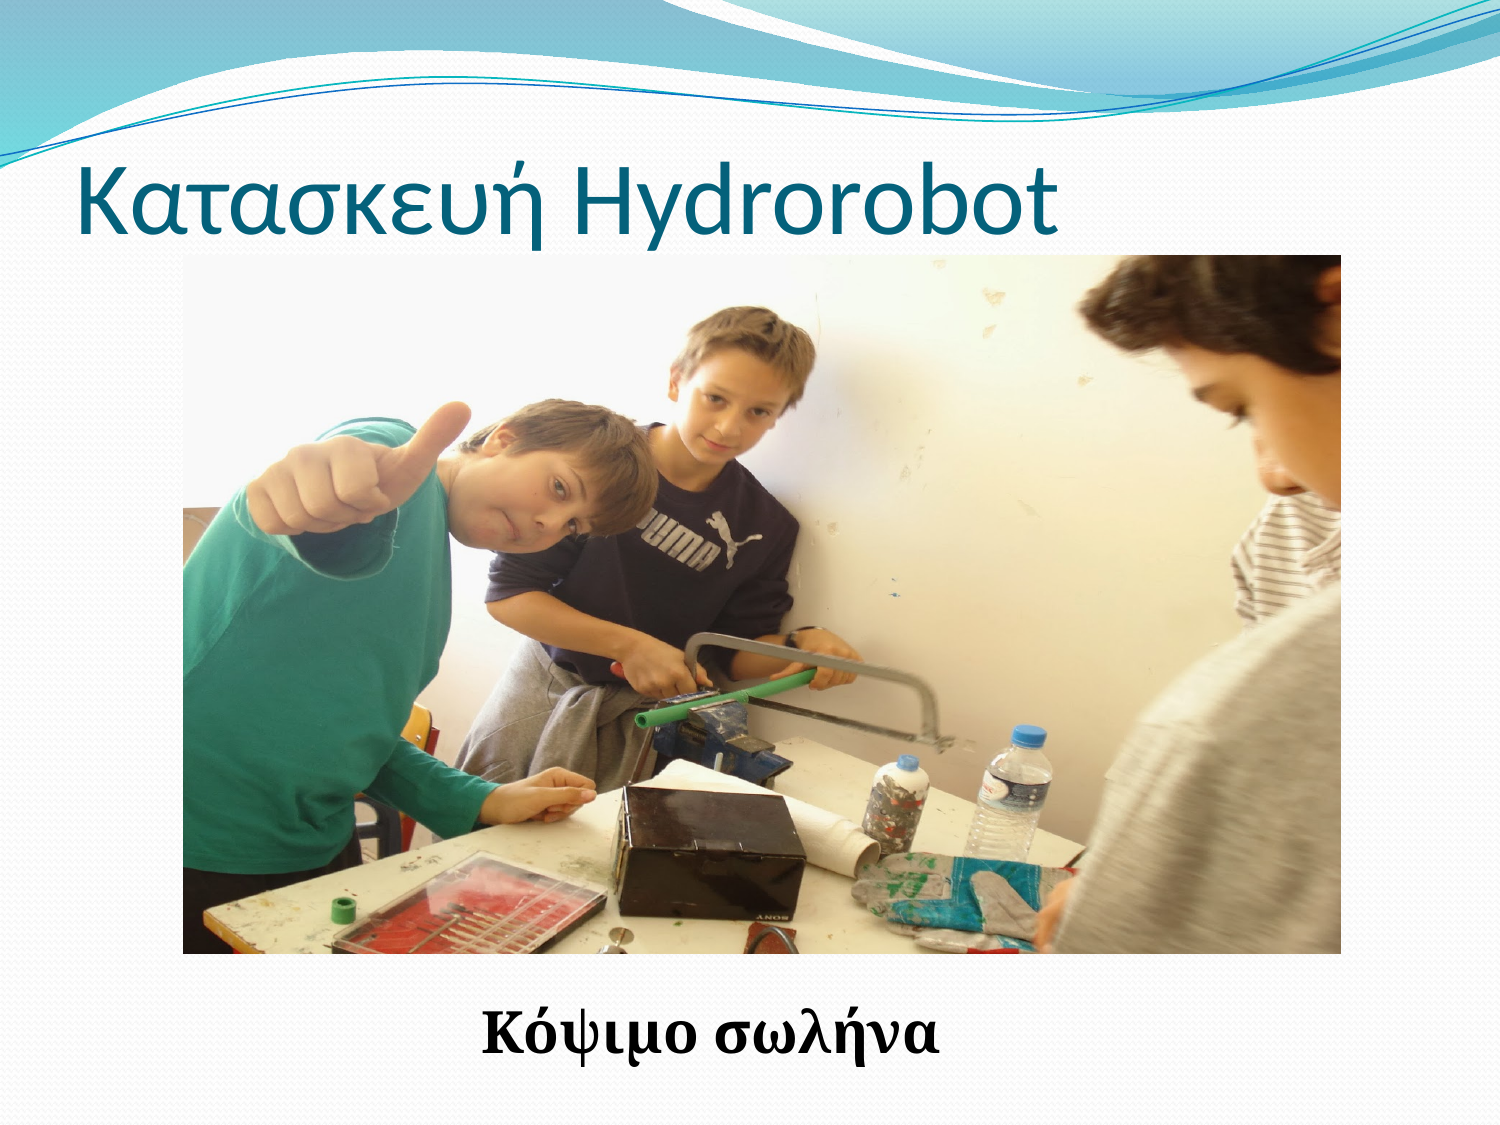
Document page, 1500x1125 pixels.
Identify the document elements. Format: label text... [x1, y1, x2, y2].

title Κατασκευή Hydrorobot [74, 115, 1426, 256]
text_box Κόψιμο σωλήνα [466, 987, 1129, 1073]
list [182, 255, 1341, 954]
